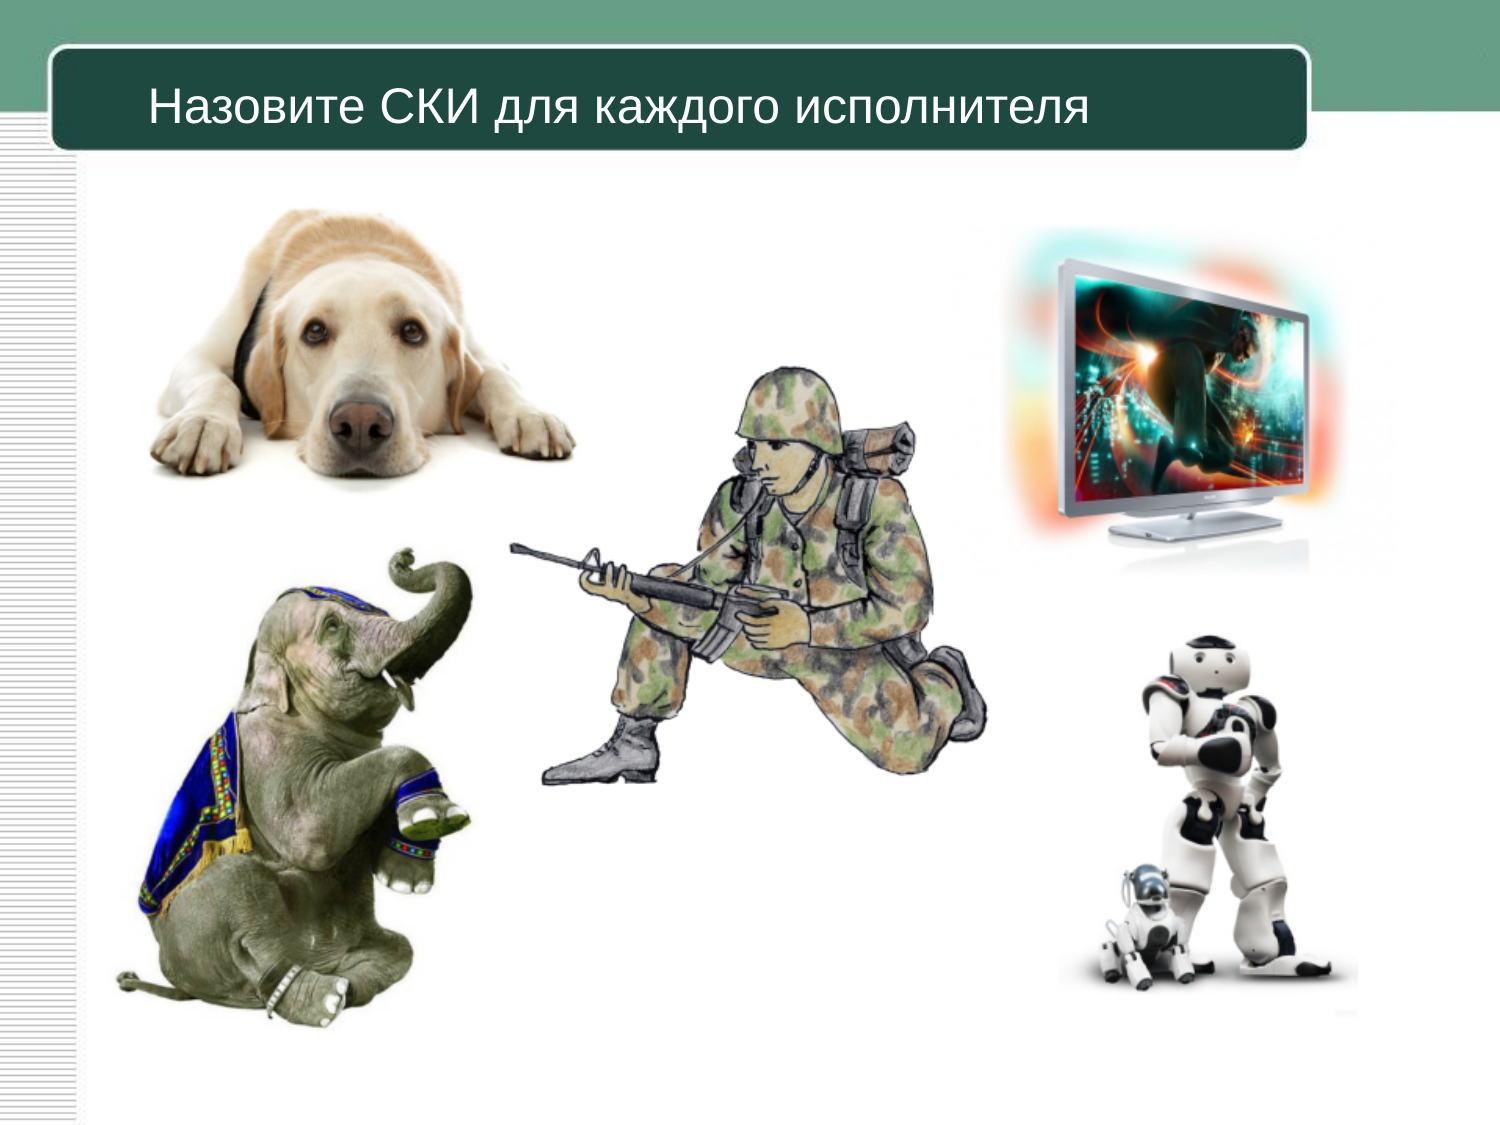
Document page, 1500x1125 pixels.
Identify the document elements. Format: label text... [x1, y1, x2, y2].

title Назовите СКИ для каждого исполнителя [75, 45, 1164, 162]
picture [0, 0, 1500, 1125]
